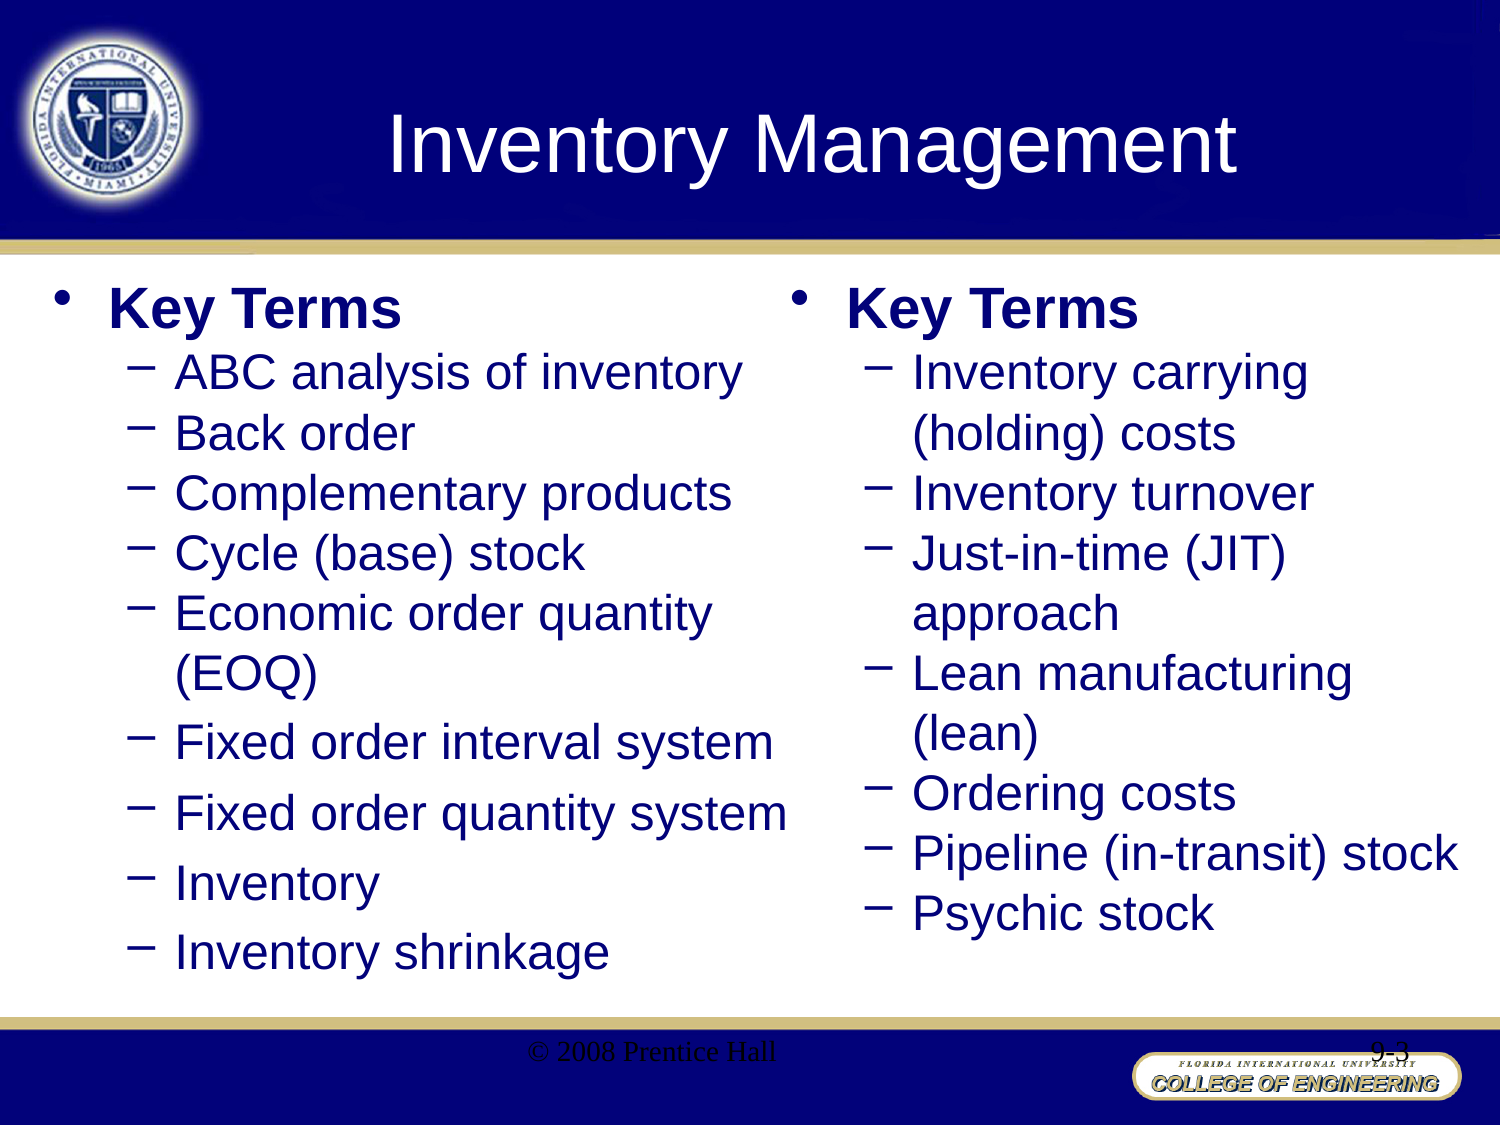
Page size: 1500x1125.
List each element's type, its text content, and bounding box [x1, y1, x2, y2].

title Inventory Management [199, 44, 1426, 233]
picture [0, 0, 1500, 1125]
list Key Terms Inventory carrying (holding) costs Inventory turnover Just-in-time (JIT) approach Lean manufacturing (lean) Ordering costs Pipeline (in-transit) stock Psychic stock [774, 262, 1476, 987]
slide_number 9-3 [1074, 1024, 1426, 1103]
list Key Terms ABC analysis of inventory Back order Complementary products Cycle (base) stock Economic order quantity (EOQ) Fixed order interval system Fixed order quantity system Inventory Inventory shrinkage [37, 262, 851, 1013]
footer © 2008 Prentice Hall [512, 1024, 988, 1103]
